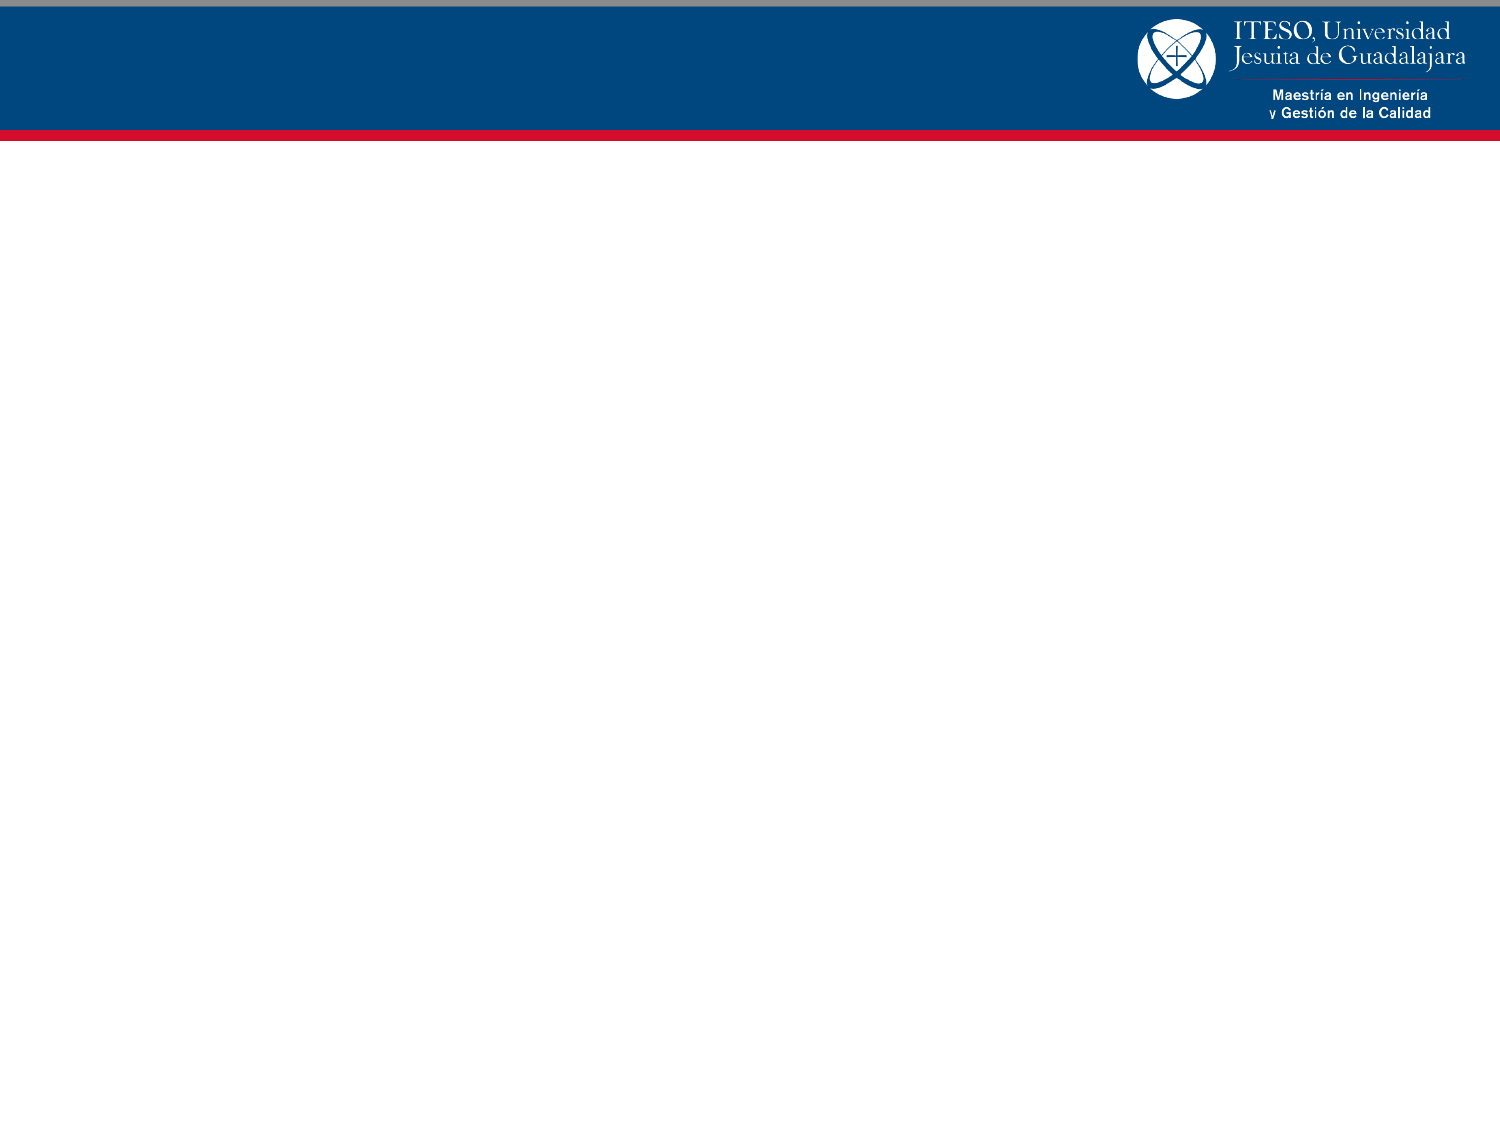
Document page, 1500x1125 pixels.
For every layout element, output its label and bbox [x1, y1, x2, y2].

picture [0, 0, 1500, 141]
